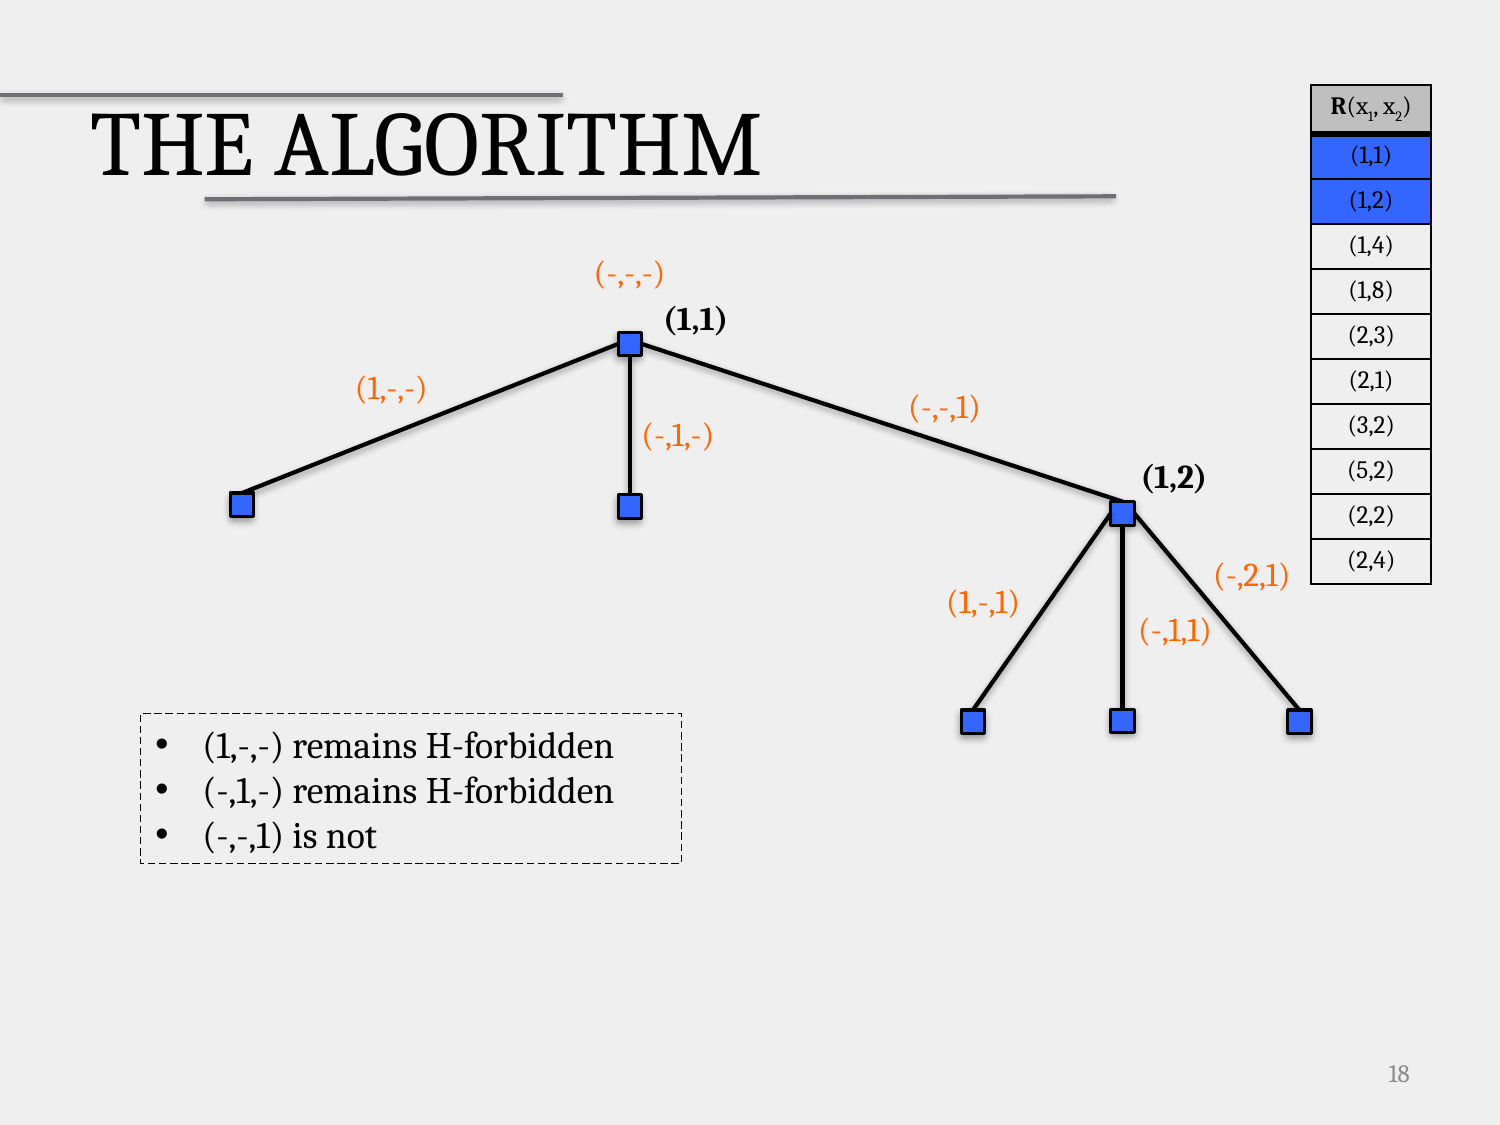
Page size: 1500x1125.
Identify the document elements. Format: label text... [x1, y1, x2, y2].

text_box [972, 513, 1111, 711]
table_cell (5,2) [1312, 450, 1430, 493]
table_cell (1,8) [1312, 270, 1430, 313]
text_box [241, 343, 619, 494]
text_box (1,-,1) [931, 573, 967, 628]
text_box [229, 492, 255, 517]
table_cell (1,4) [1312, 225, 1430, 268]
table_cell (2,3) [1312, 315, 1430, 358]
table_header R(x1, x2) [1312, 86, 1430, 131]
text_box (-,-,-) [579, 243, 681, 299]
text_box [1113, 503, 1135, 526]
text_box [617, 331, 642, 356]
table_cell (2,4) [1312, 540, 1430, 583]
text_box (1,2) [1127, 448, 1223, 503]
slide_number 18 [1074, 1042, 1425, 1103]
text_box (1,1) [648, 289, 744, 342]
table_cell (1,1) [1312, 137, 1430, 178]
text_box [960, 709, 985, 734]
table_cell (2,2) [1312, 495, 1430, 538]
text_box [1134, 513, 1300, 711]
title The Algorithm [75, 45, 1425, 233]
text_box [1287, 709, 1312, 734]
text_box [641, 343, 1123, 502]
table_cell (3,2) [1312, 405, 1430, 448]
text_box (1,-,-) remains H-forbidden (-,1,-) remains H-forbidden (-,-,1) is not [140, 713, 682, 864]
text_box [1110, 708, 1135, 733]
text_box [617, 494, 642, 519]
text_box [204, 195, 1117, 200]
table_cell (1,2) [1312, 180, 1430, 223]
table_cell (2,1) [1312, 360, 1430, 403]
